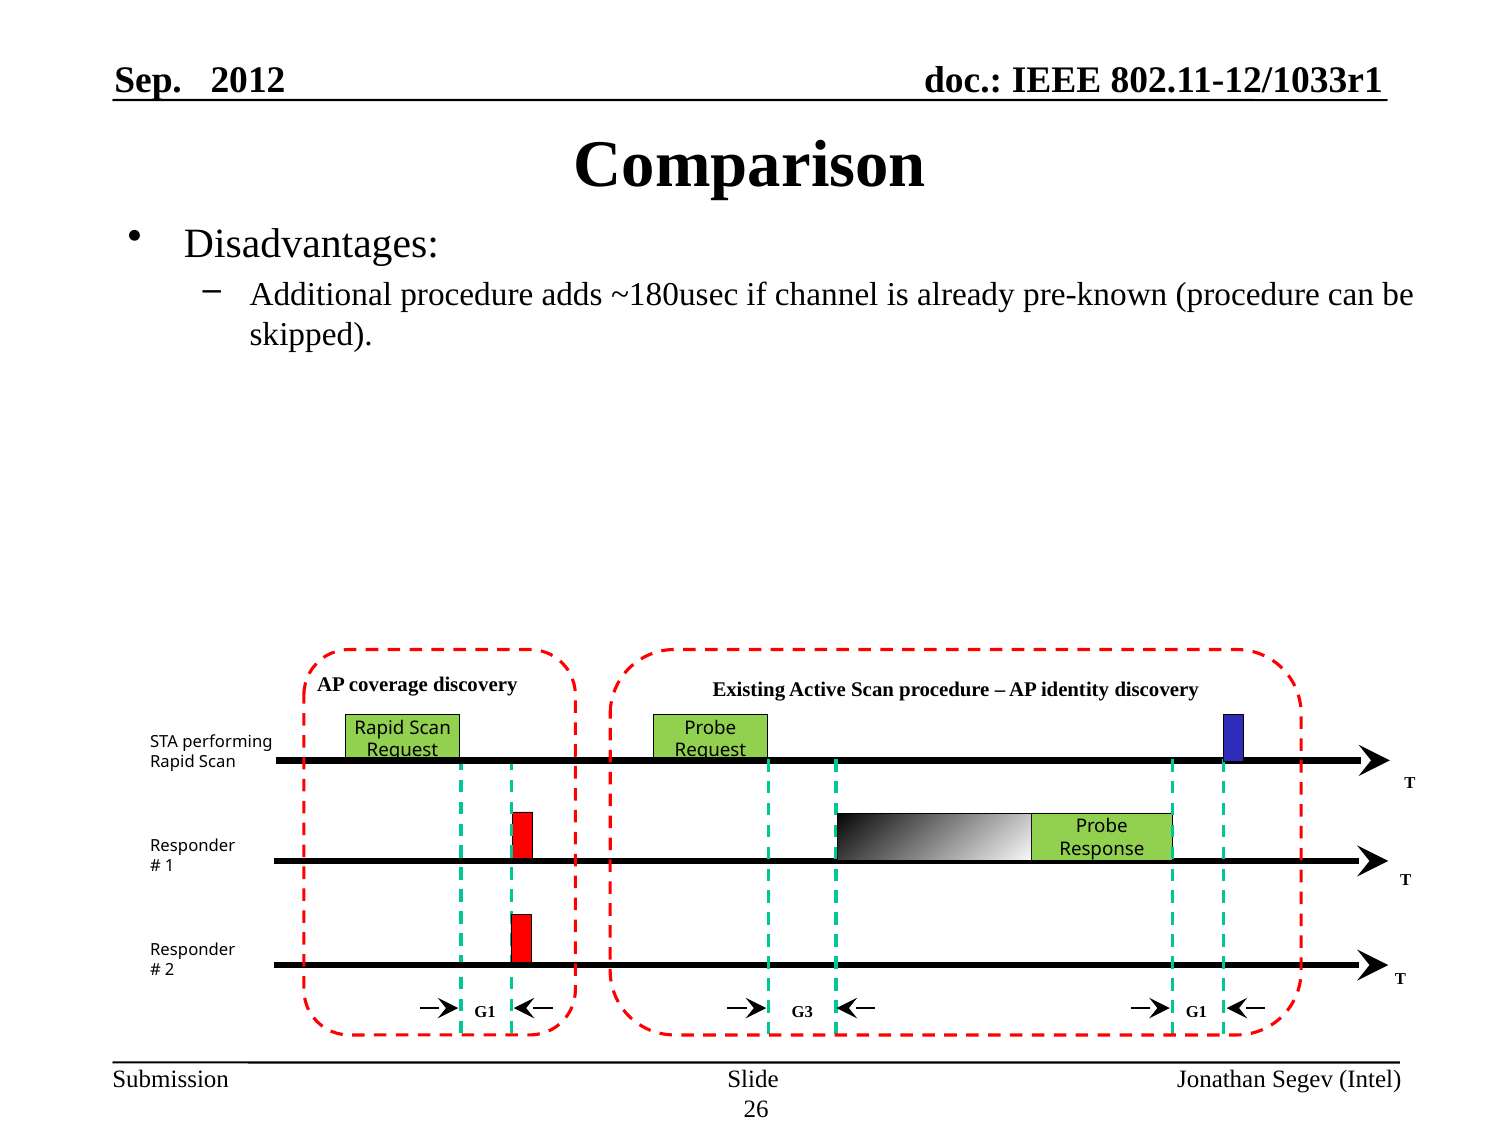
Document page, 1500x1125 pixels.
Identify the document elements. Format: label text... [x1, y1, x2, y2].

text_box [134, 649, 1436, 1036]
title Comparison [112, 112, 1388, 208]
slide_number Slide 26 [720, 1062, 792, 1093]
list Disadvantages: Additional procedure adds ~180usec if channel is already pre-known (procedure can be skipped). [112, 208, 1483, 622]
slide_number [114, 54, 287, 100]
footer Jonathan Segev (Intel) [1173, 1062, 1402, 1093]
